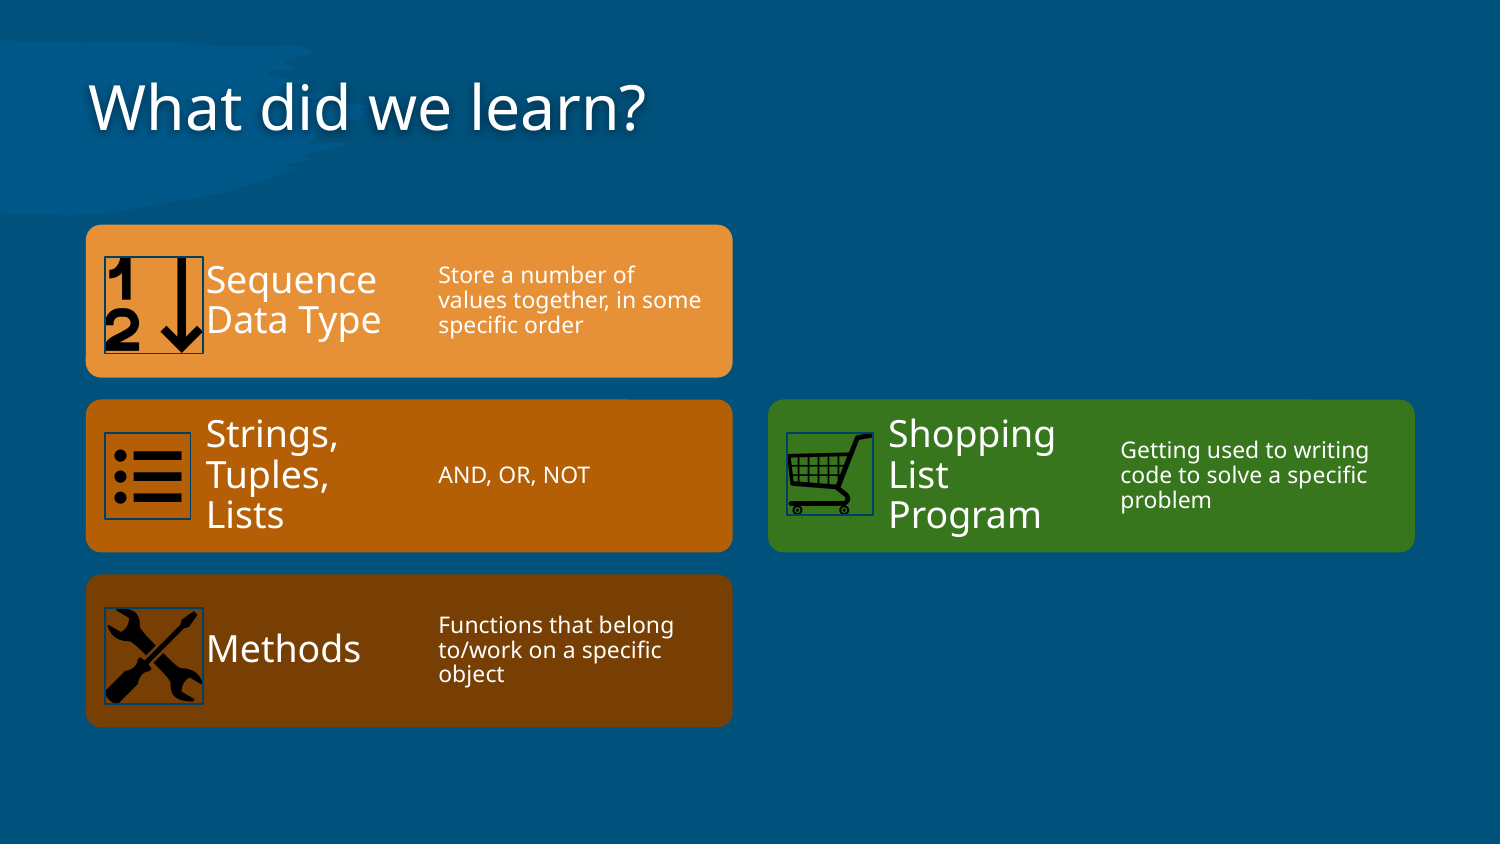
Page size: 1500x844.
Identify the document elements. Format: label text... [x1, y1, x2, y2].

text_box [727, 577, 733, 724]
text_box Strings, Tuples, Lists [189, 399, 415, 553]
text_box Sequence Data Type [189, 224, 415, 378]
text_box [727, 403, 733, 549]
picture [787, 433, 873, 515]
text_box Getting used to writing code to solve a specific problem [1104, 399, 1409, 553]
text_box [727, 228, 733, 375]
text_box [415, 574, 422, 728]
text_box [415, 224, 422, 378]
picture [105, 608, 203, 704]
text_box [85, 224, 189, 378]
text_box Functions that belong to/work on a specific object [422, 574, 727, 728]
text_box [85, 399, 189, 553]
text_box [415, 399, 422, 553]
text_box [1098, 399, 1104, 553]
text_box [1409, 402, 1415, 550]
text_box [768, 399, 872, 553]
picture [105, 257, 203, 353]
text_box AND, OR, NOT [422, 399, 727, 553]
text_box [85, 574, 189, 728]
text_box Shopping List Program [872, 399, 1098, 553]
text_box Methods [189, 574, 415, 728]
picture [105, 433, 191, 519]
title What did we learn? [77, 46, 1048, 169]
text_box Store a number of values together, in some specific order [422, 224, 727, 378]
